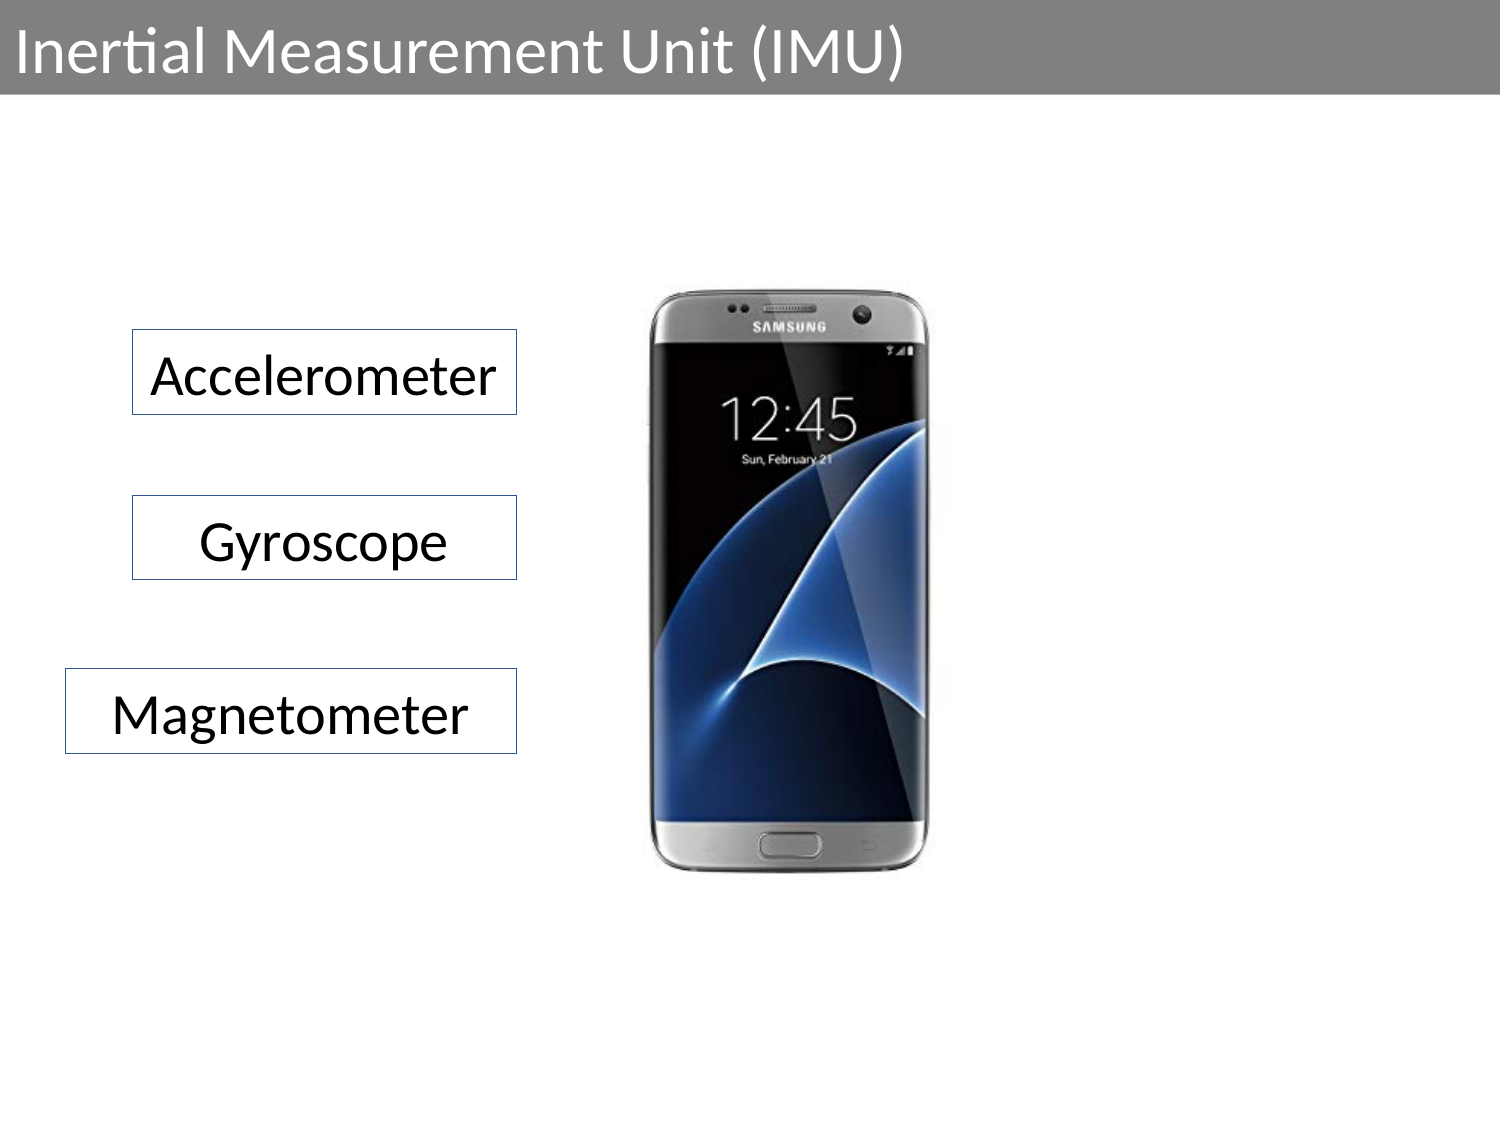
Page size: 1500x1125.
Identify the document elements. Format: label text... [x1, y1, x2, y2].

text_box Gyroscope [132, 495, 517, 580]
text_box Inertial Measurement Unit (IMU) [0, 0, 1500, 95]
text_box Magnetometer [65, 668, 517, 754]
text_box Accelerometer [132, 329, 517, 415]
picture [532, 223, 1043, 901]
